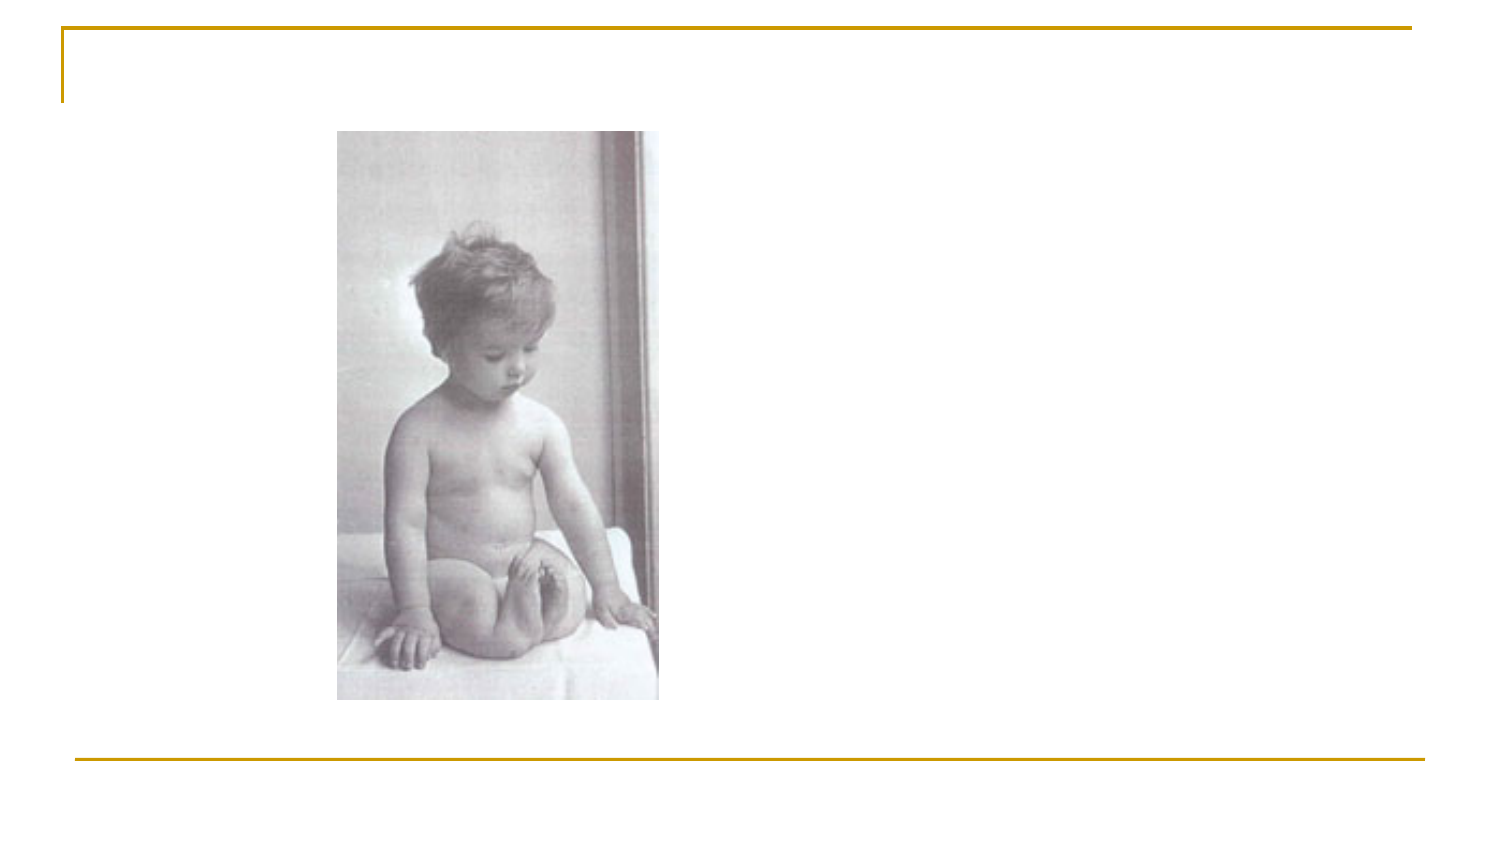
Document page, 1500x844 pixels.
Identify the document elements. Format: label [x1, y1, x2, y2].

picture [337, 130, 659, 701]
